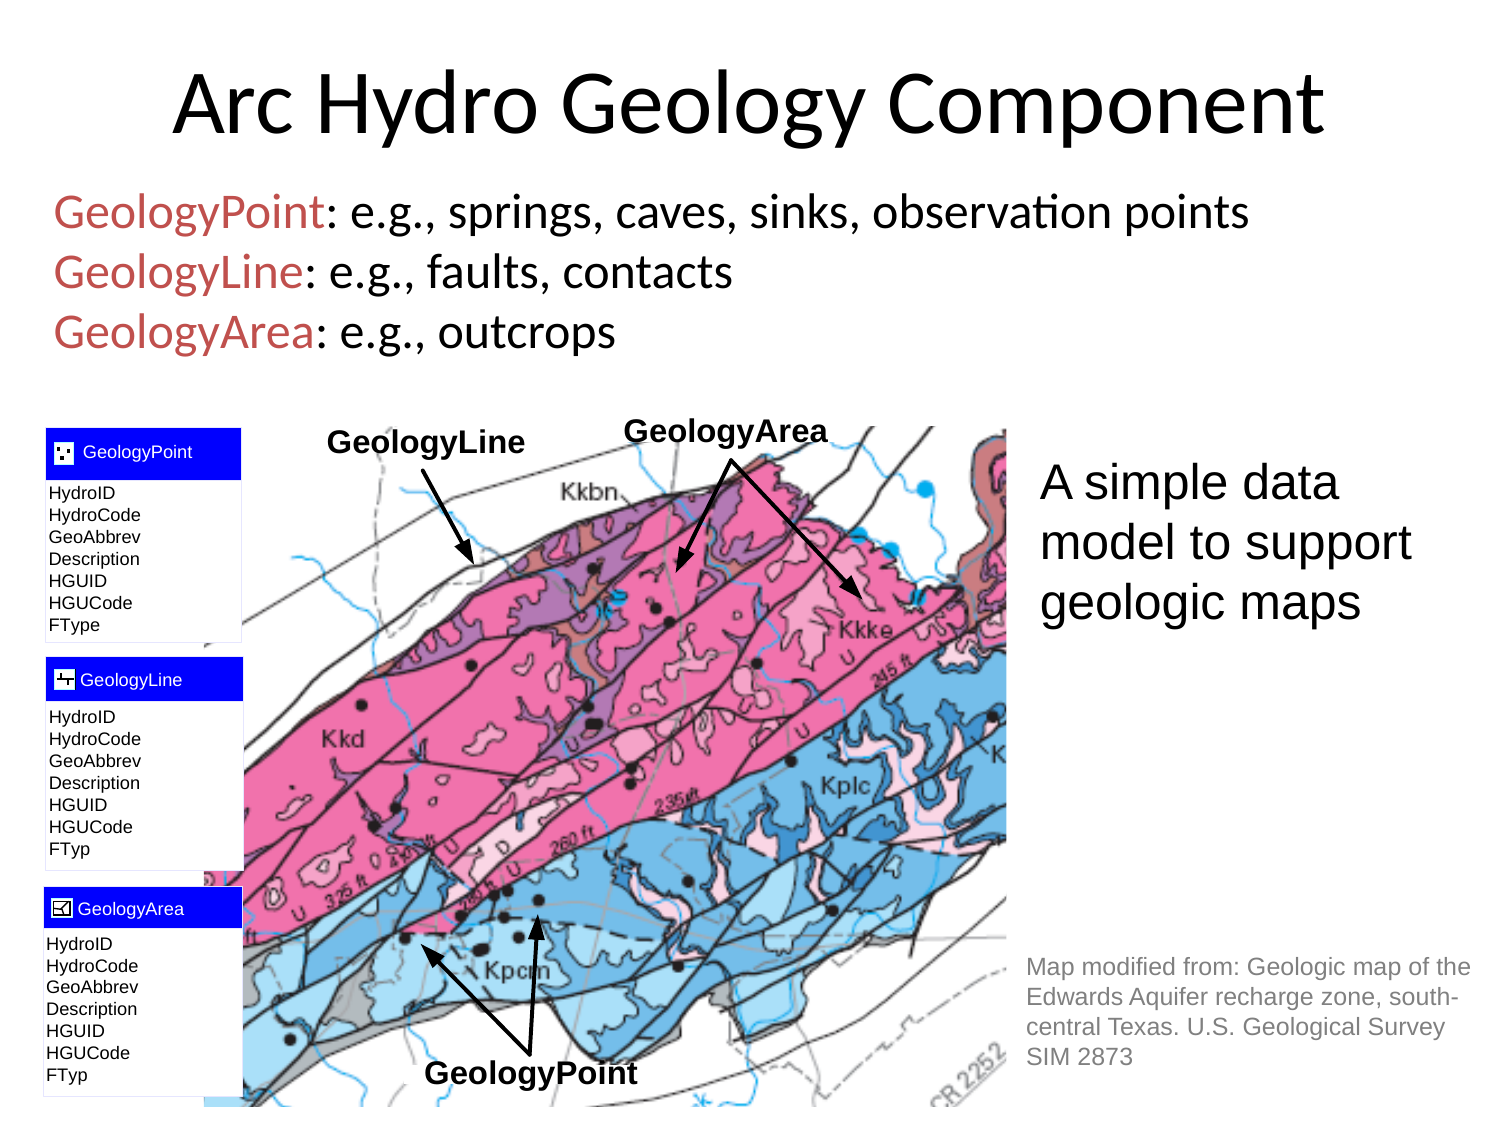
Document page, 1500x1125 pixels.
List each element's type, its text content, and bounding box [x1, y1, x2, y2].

text_box GeologyPoint: e.g., springs, caves, sinks, observation points GeologyLine: e.g., faults, contacts GeologyArea: e.g., outcrops [38, 171, 1500, 366]
title Arc Hydro Geology Component [75, 3, 1425, 171]
picture [40, 405, 1009, 1109]
text_box Map modified from: Geologic map of the Edwards Aquifer recharge zone, south-central Texas. U.S. Geological Survey SIM 2873 [1013, 943, 1500, 1078]
text_box A simple data model to support geologic maps [1025, 442, 1480, 637]
